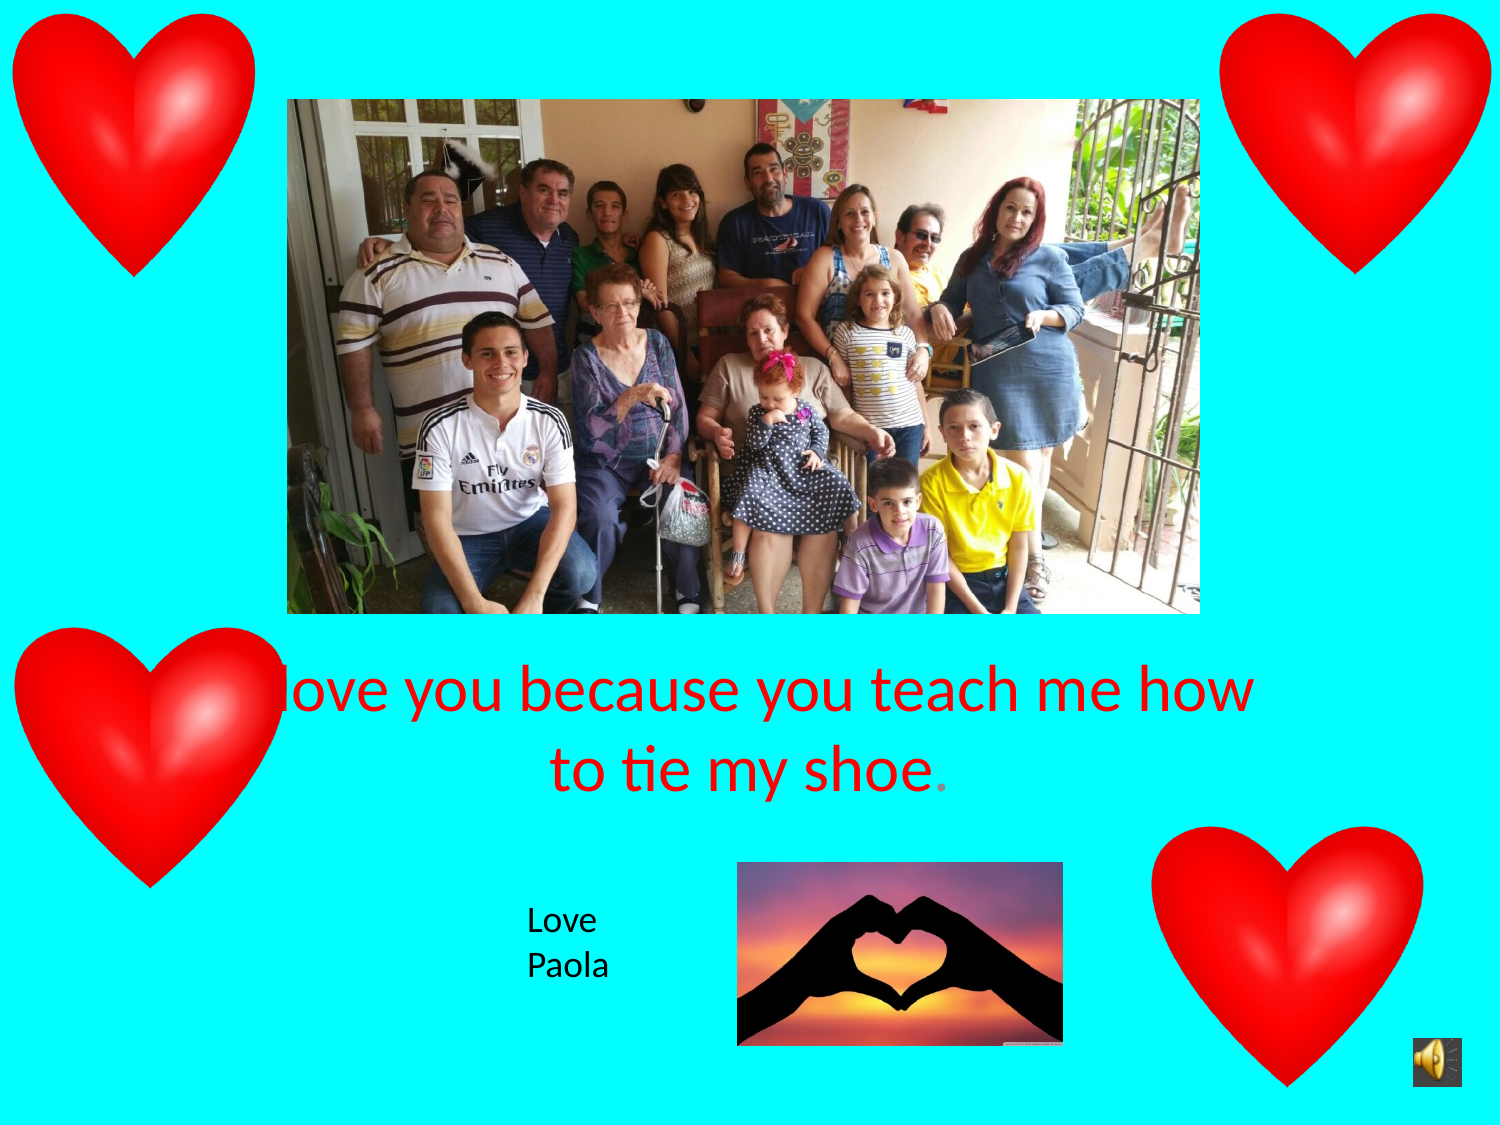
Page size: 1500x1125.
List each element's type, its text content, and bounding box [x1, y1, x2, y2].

picture [737, 862, 1063, 1046]
subtitle I love you because you teach me how to tie my shoe. [225, 637, 1275, 925]
picture [0, 0, 263, 288]
picture [0, 99, 1201, 899]
text_box Love Paola [512, 887, 650, 993]
picture [1205, 0, 1500, 286]
picture [1137, 812, 1463, 1098]
